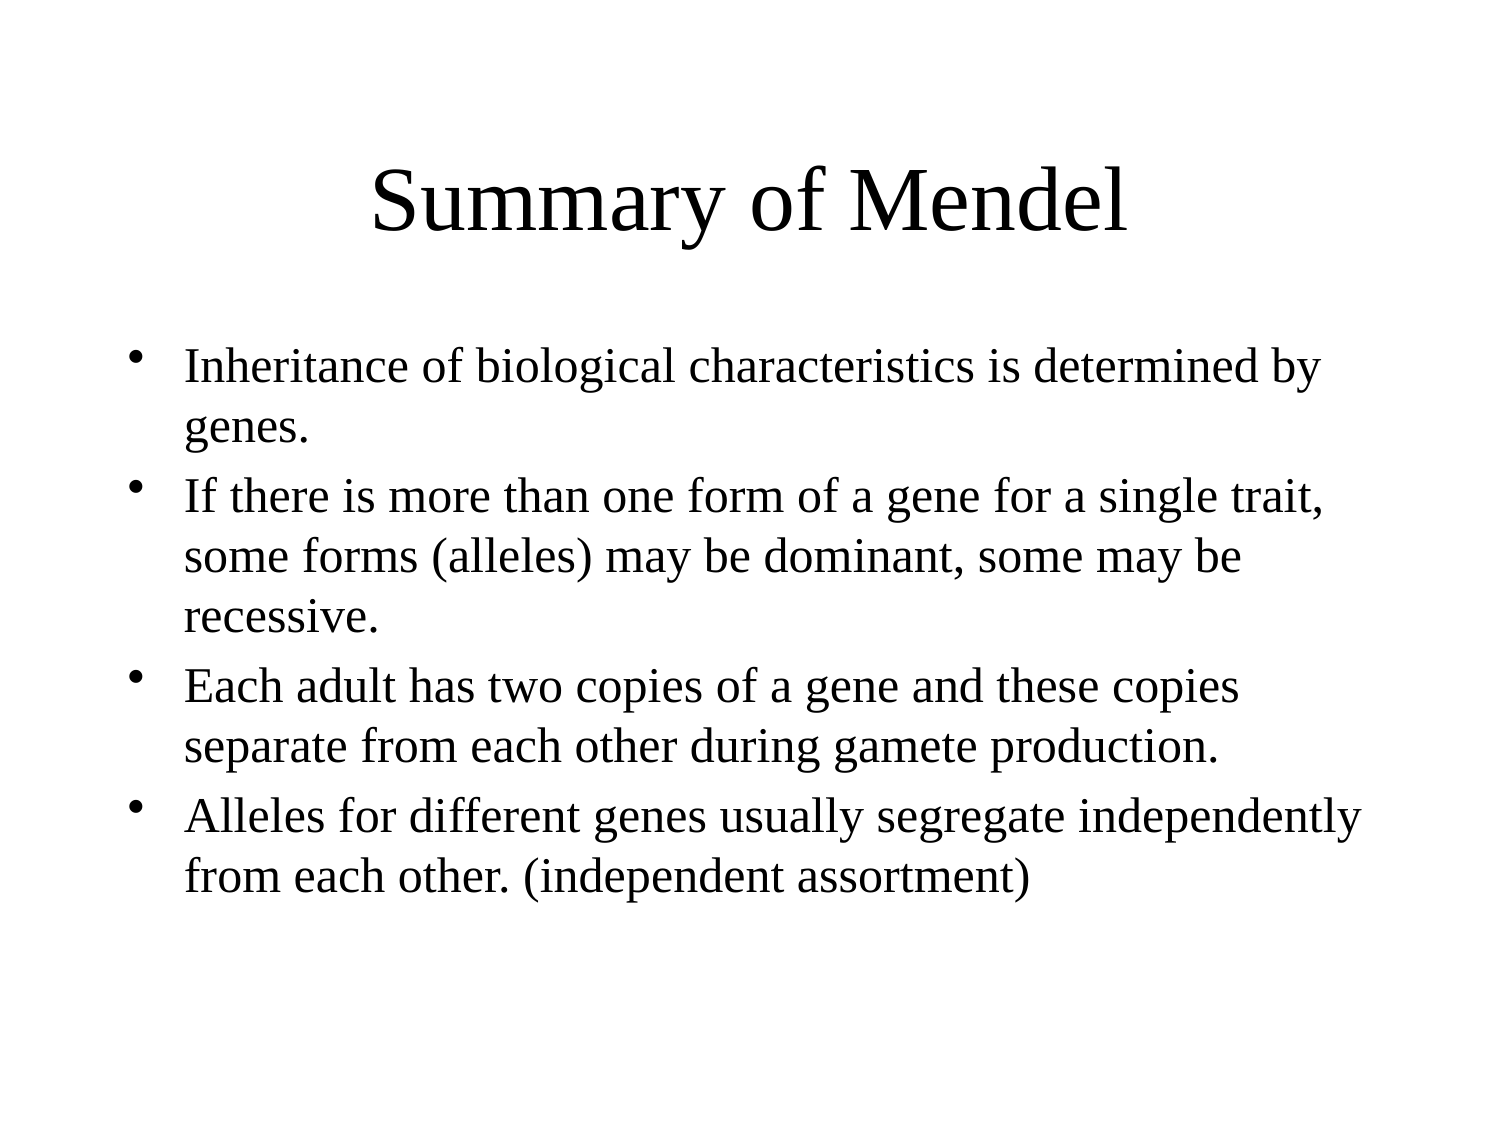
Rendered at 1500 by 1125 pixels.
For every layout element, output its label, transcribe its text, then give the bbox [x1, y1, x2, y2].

title Summary of Mendel [112, 99, 1388, 288]
list Inheritance of biological characteristics is determined by genes. If there is more than one form of a gene for a single trait, some forms (alleles) may be dominant, some may be recessive. Each adult has two copies of a gene and these copies separate from each other during gamete production. Alleles for different genes usually segregate independently from each other. (independent assortment) [112, 324, 1388, 1001]
